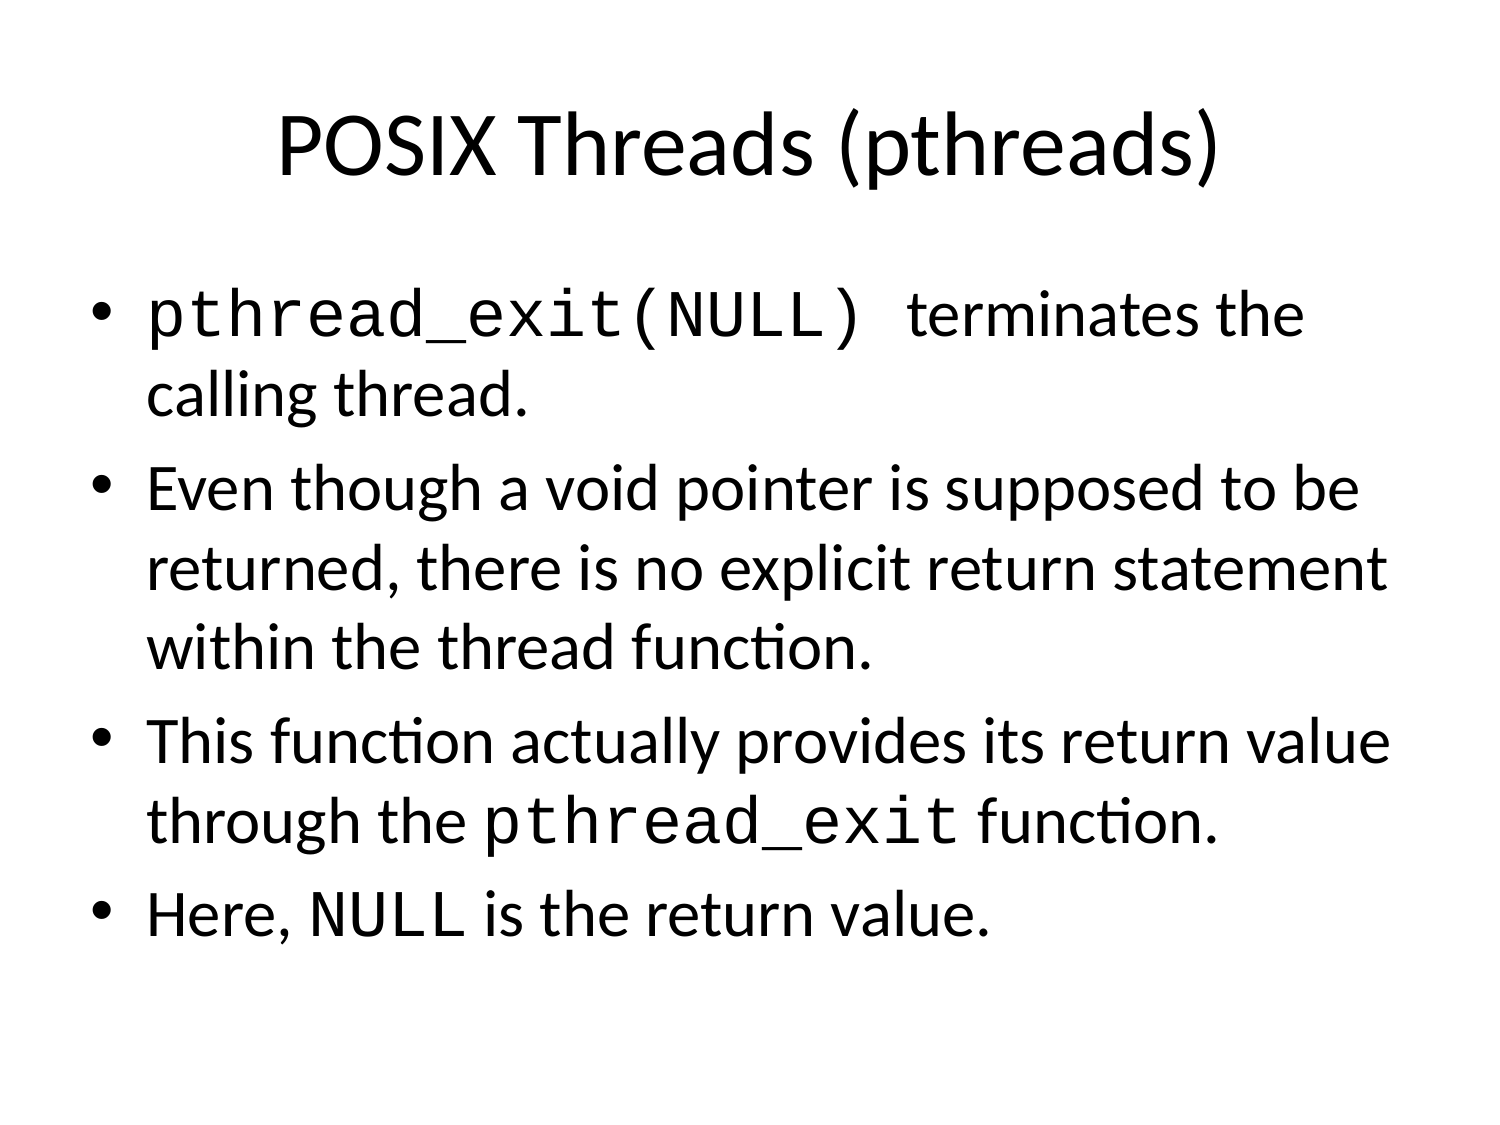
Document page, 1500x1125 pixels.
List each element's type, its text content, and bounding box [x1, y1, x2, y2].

title POSIX Threads (pthreads) [75, 45, 1425, 233]
list pthread_exit(NULL) terminates the calling thread. Even though a void pointer is supposed to be returned, there is no explicit return statement within the thread function. This function actually provides its return value through the pthread_exit function. Here, NULL is the return value. [75, 262, 1425, 1005]
